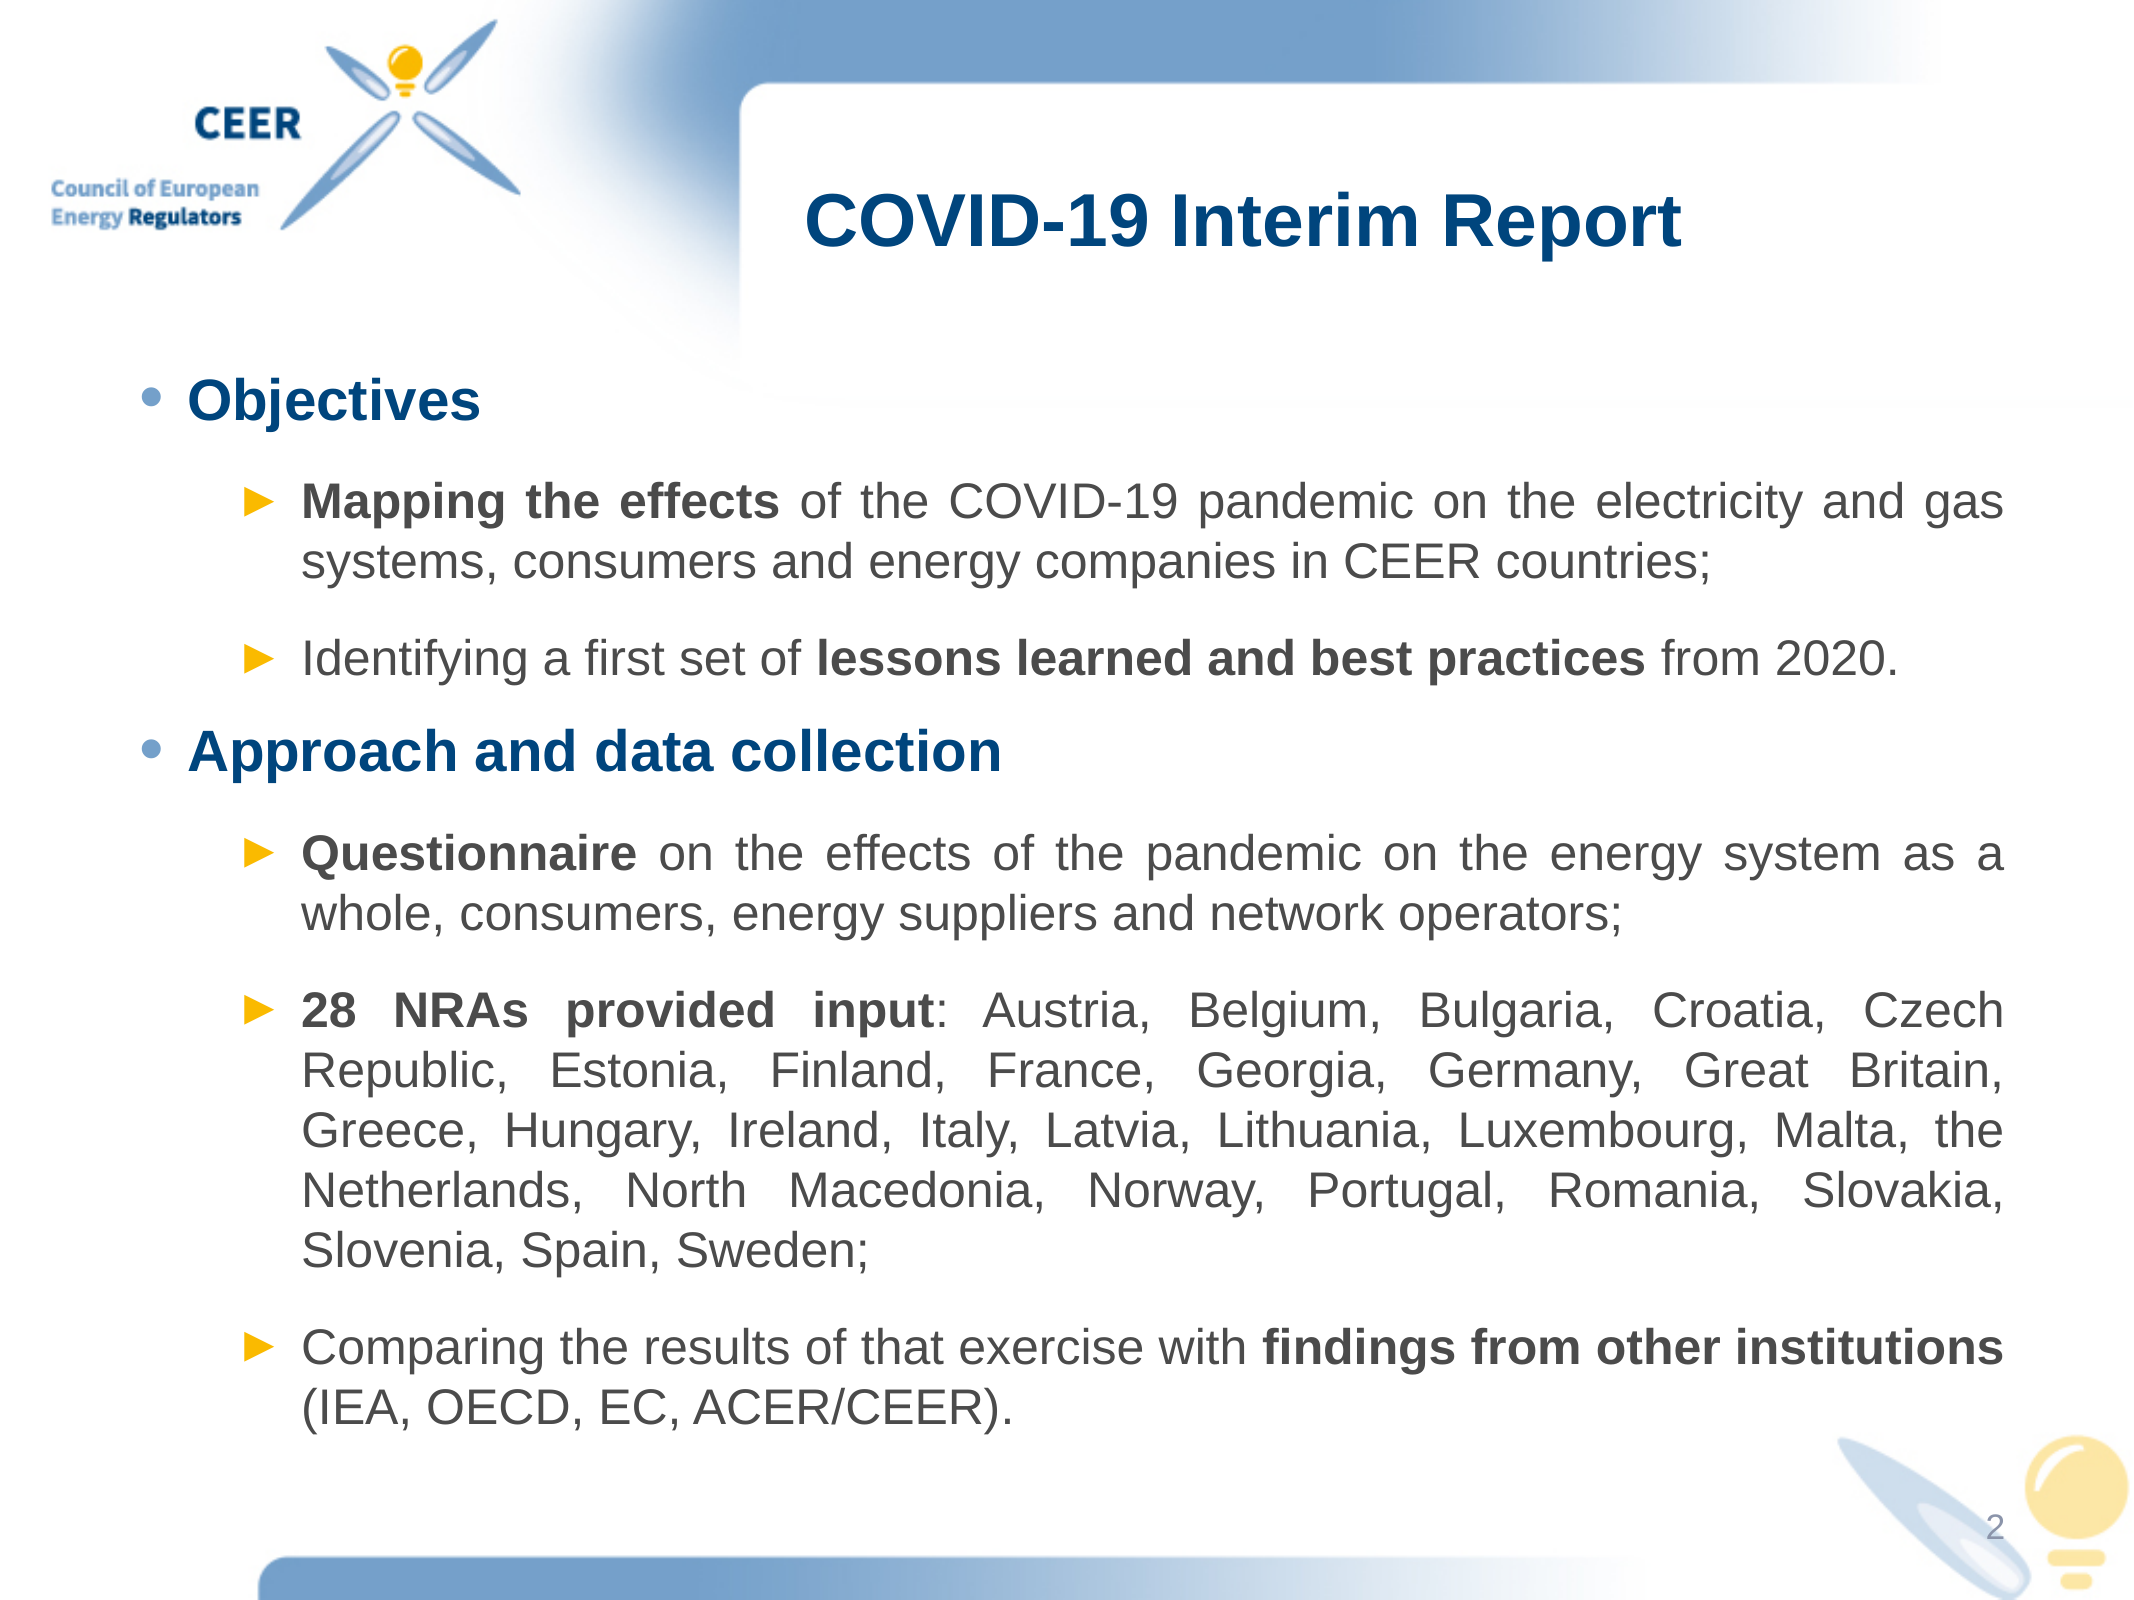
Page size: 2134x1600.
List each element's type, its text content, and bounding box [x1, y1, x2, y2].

list Objectives Mapping the effects of the COVID-19 pandemic on the electricity and gas systems, consumers and energy companies in CEER countries; Identifying a first set of lessons learned and best practices from 2020. Approach and data collection Questionnaire on the effects of the pandemic on the energy system as a whole, consumers, energy suppliers and network operators; 28 NRAs provided input: Austria, Belgium, Bulgaria, Croatia, Czech Republic, Estonia, Finland, France, Georgia, Germany, Great Britain, Greece, Hungary, Ireland, Italy, Latvia, Lithuania, Luxembourg, Malta, the Netherlands, North Macedonia, Norway, Portugal, Romania, Slovakia, Slovenia, Spain, Sweden; Comparing the results of that exercise with findings from other institutions (IEA, OECD, EC, ACER/CEER). [106, 351, 2027, 1569]
picture [0, 0, 2134, 1600]
slide_number 2 [1528, 1482, 2027, 1569]
title COVID-19 Interim Report [783, 103, 2027, 331]
